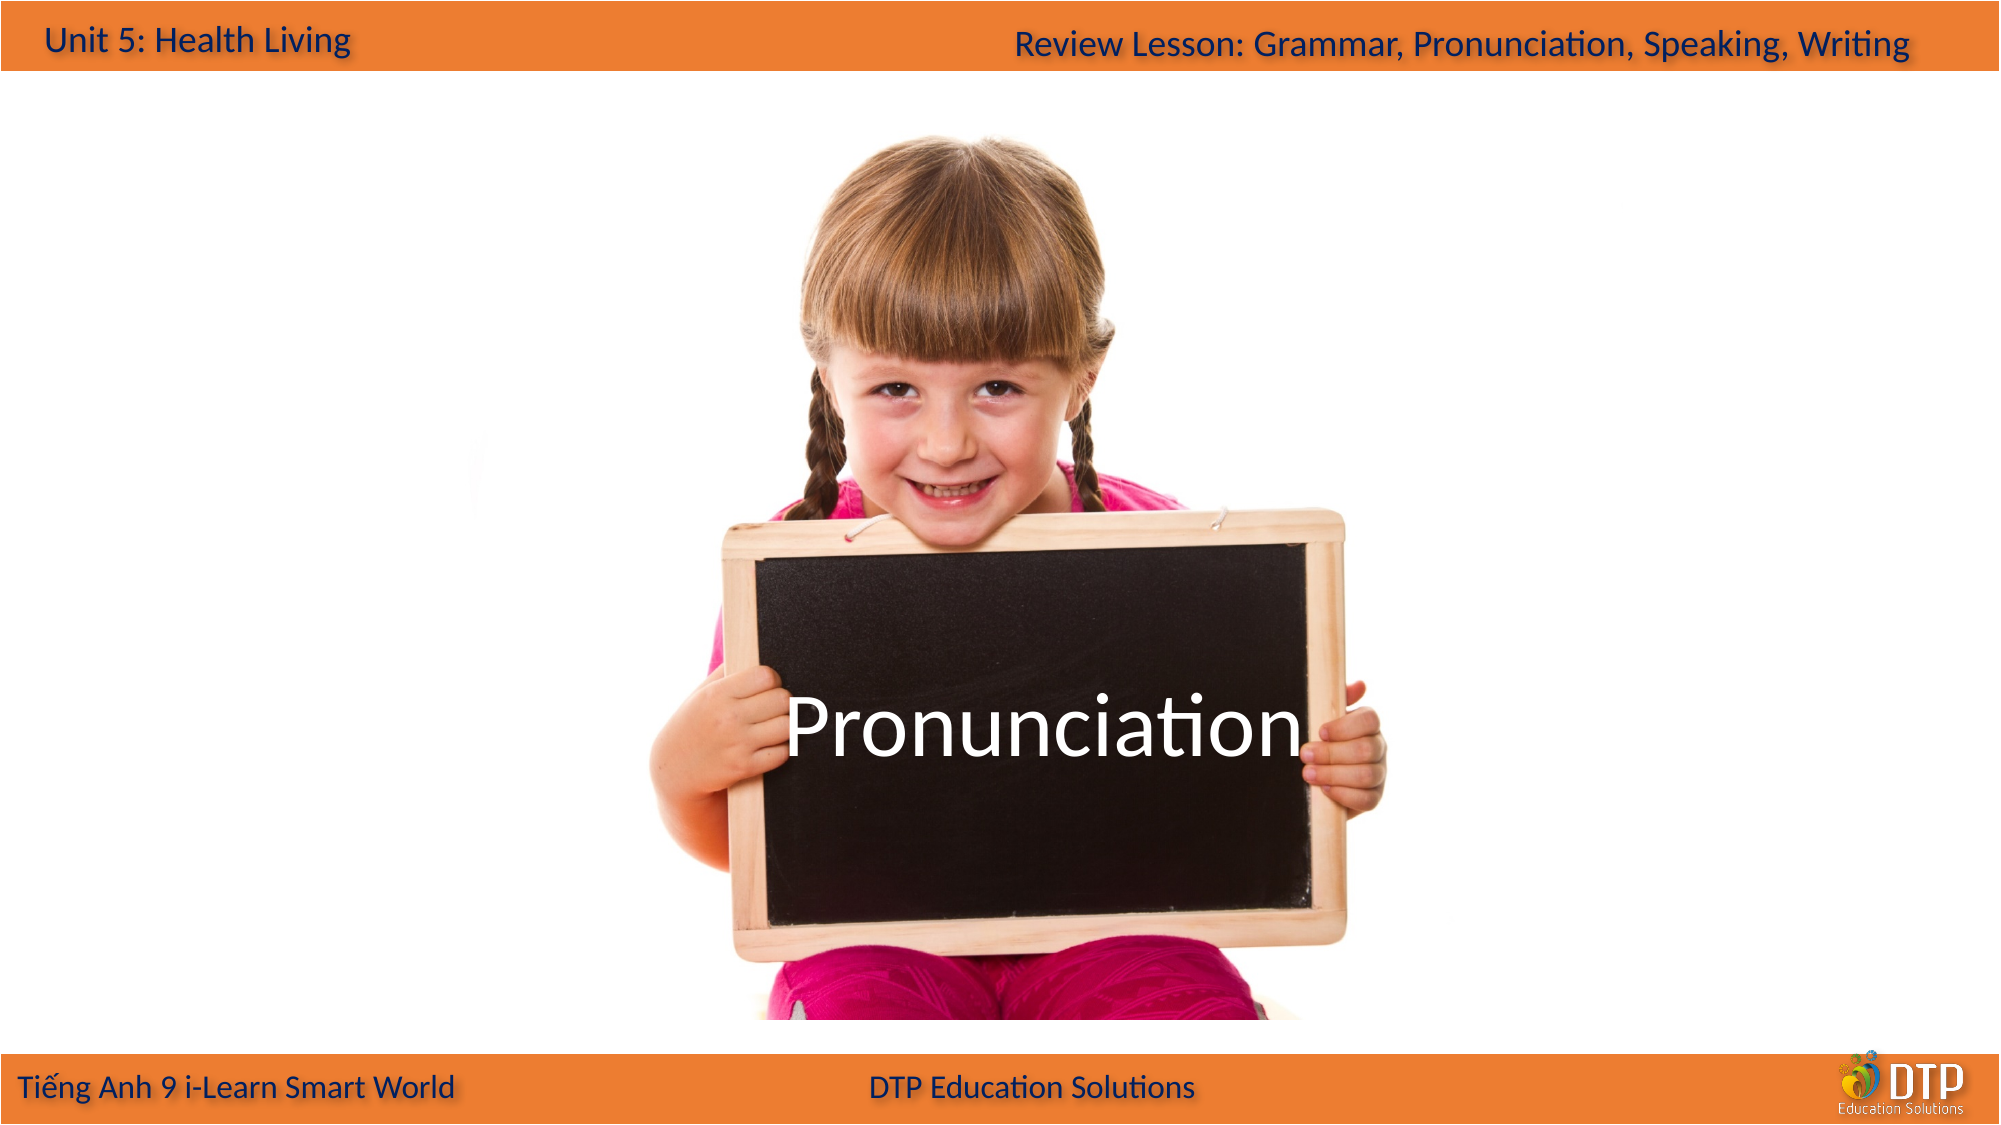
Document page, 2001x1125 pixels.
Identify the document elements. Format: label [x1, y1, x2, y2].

picture [1839, 1050, 1963, 1114]
picture [317, 98, 1623, 1020]
